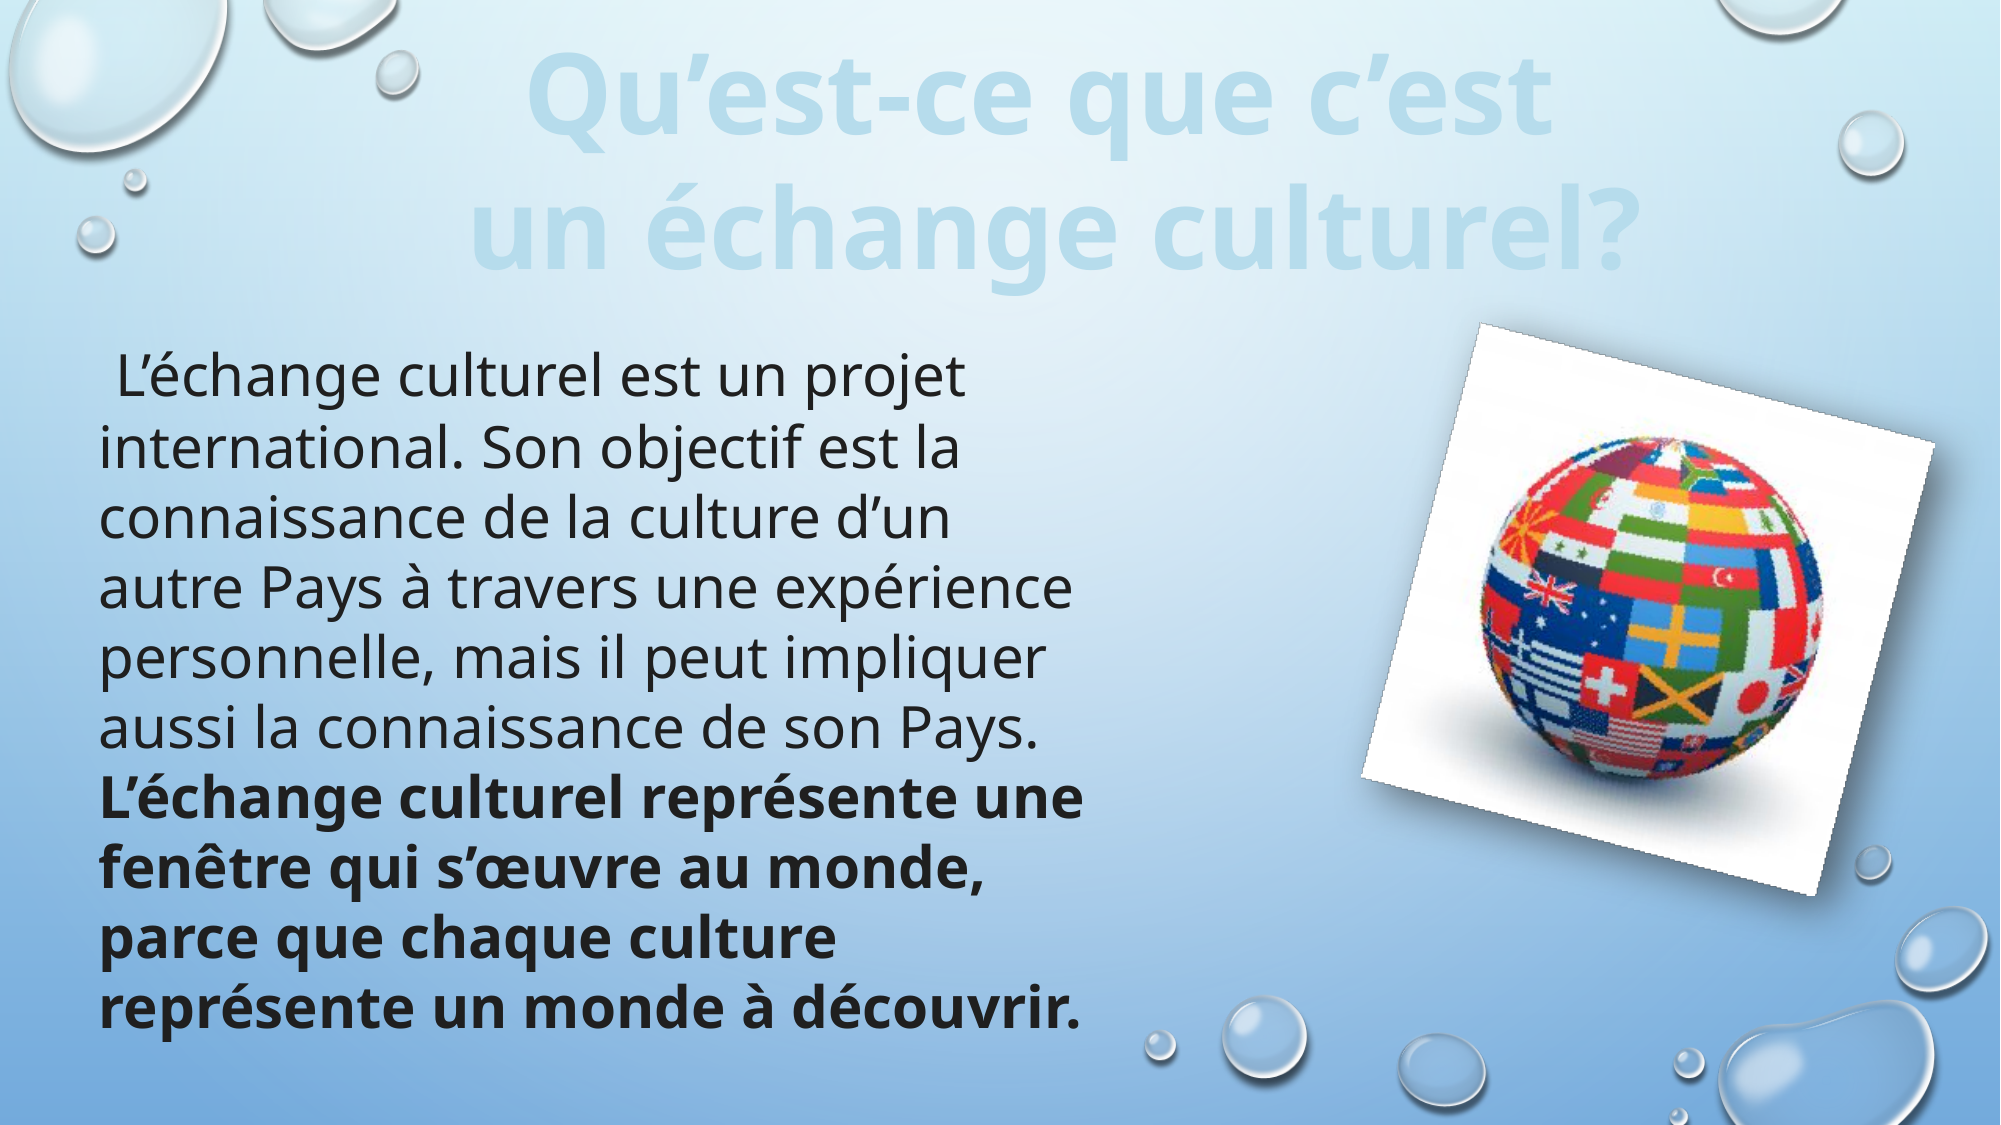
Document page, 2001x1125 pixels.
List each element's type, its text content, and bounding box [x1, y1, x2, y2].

picture [0, 0, 2000, 1125]
text_box L’échange culturel est un projet international. Son objectif est la connaissance de la culture d’un autre Pays à travers une expérience personnelle, mais il peut impliquer aussi la connaissance de son Pays. L’échange culturel représente une fenêtre qui s’œuvre au monde, parce que chaque culture représente un monde à découvrir. [83, 322, 1128, 1047]
text_box Qu’est-ce que c’est un échange culturel? [451, 14, 1658, 300]
